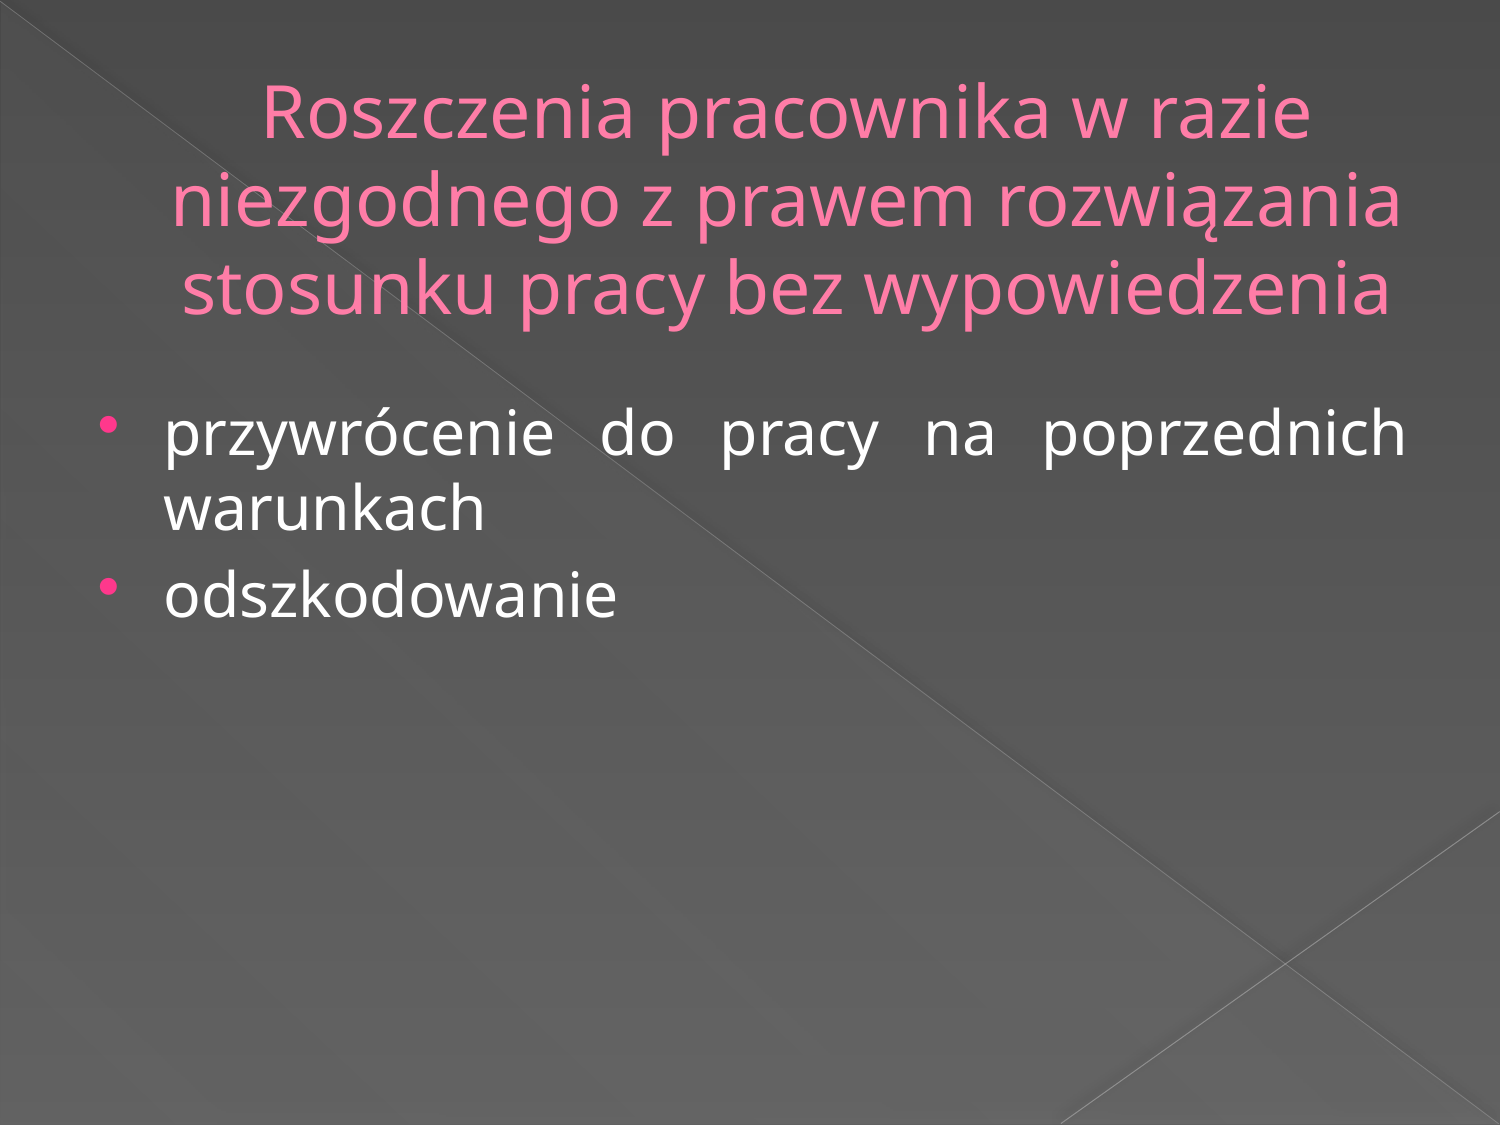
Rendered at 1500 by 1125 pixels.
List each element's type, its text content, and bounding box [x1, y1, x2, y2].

title Roszczenia pracownika w razie niezgodnego z prawem rozwiązania stosunku pracy bez wypowiedzenia [75, 43, 1425, 350]
list przywrócenie do pracy na poprzednich warunkach odszkodowanie [75, 385, 1425, 1059]
